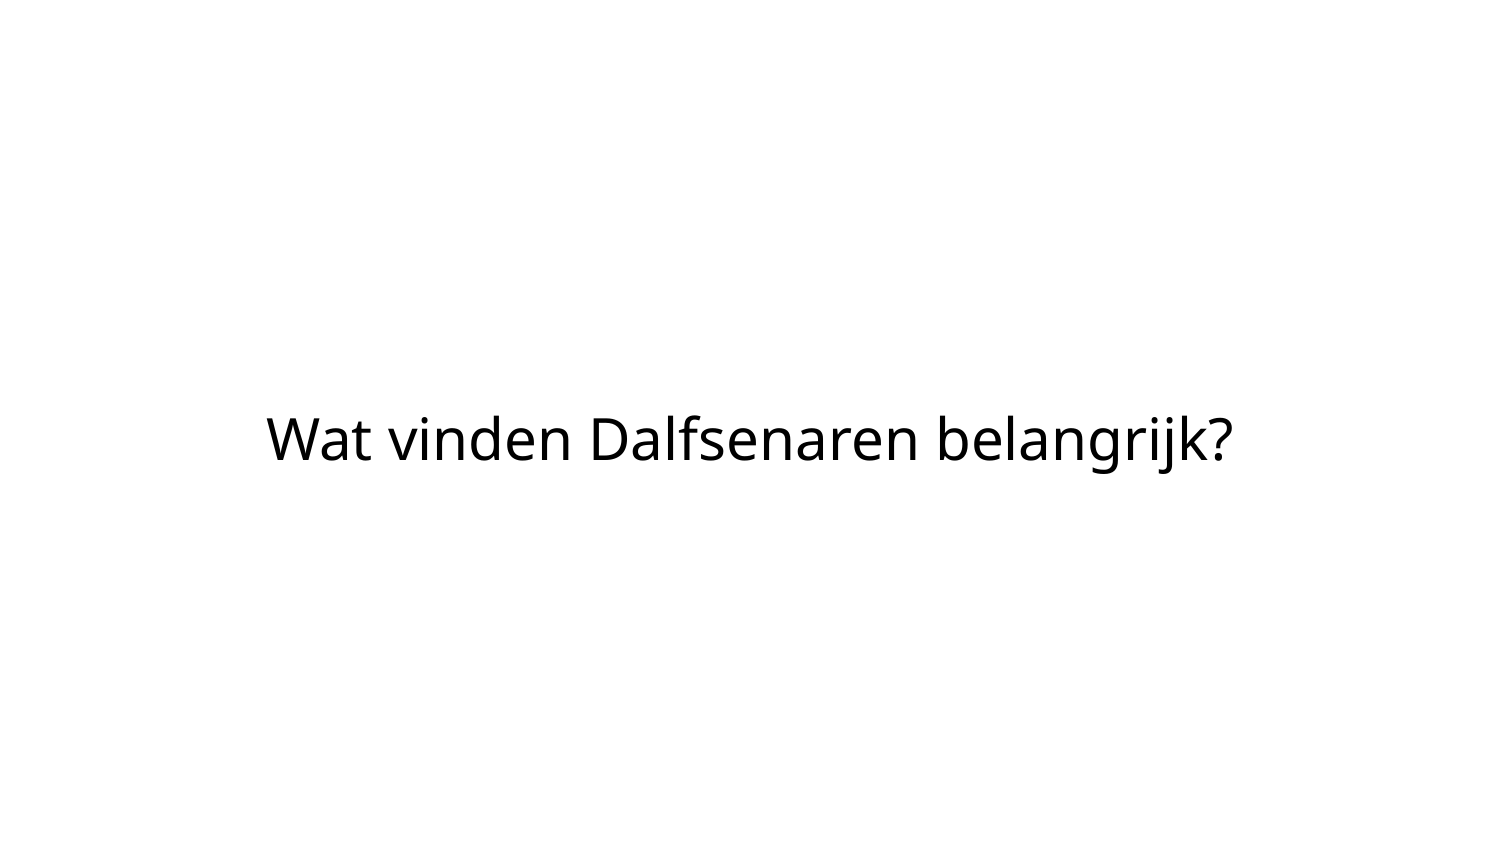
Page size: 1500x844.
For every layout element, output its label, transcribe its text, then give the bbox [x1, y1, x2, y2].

text_box Wat vinden Dalfsenaren belangrijk? [150, 387, 1350, 507]
